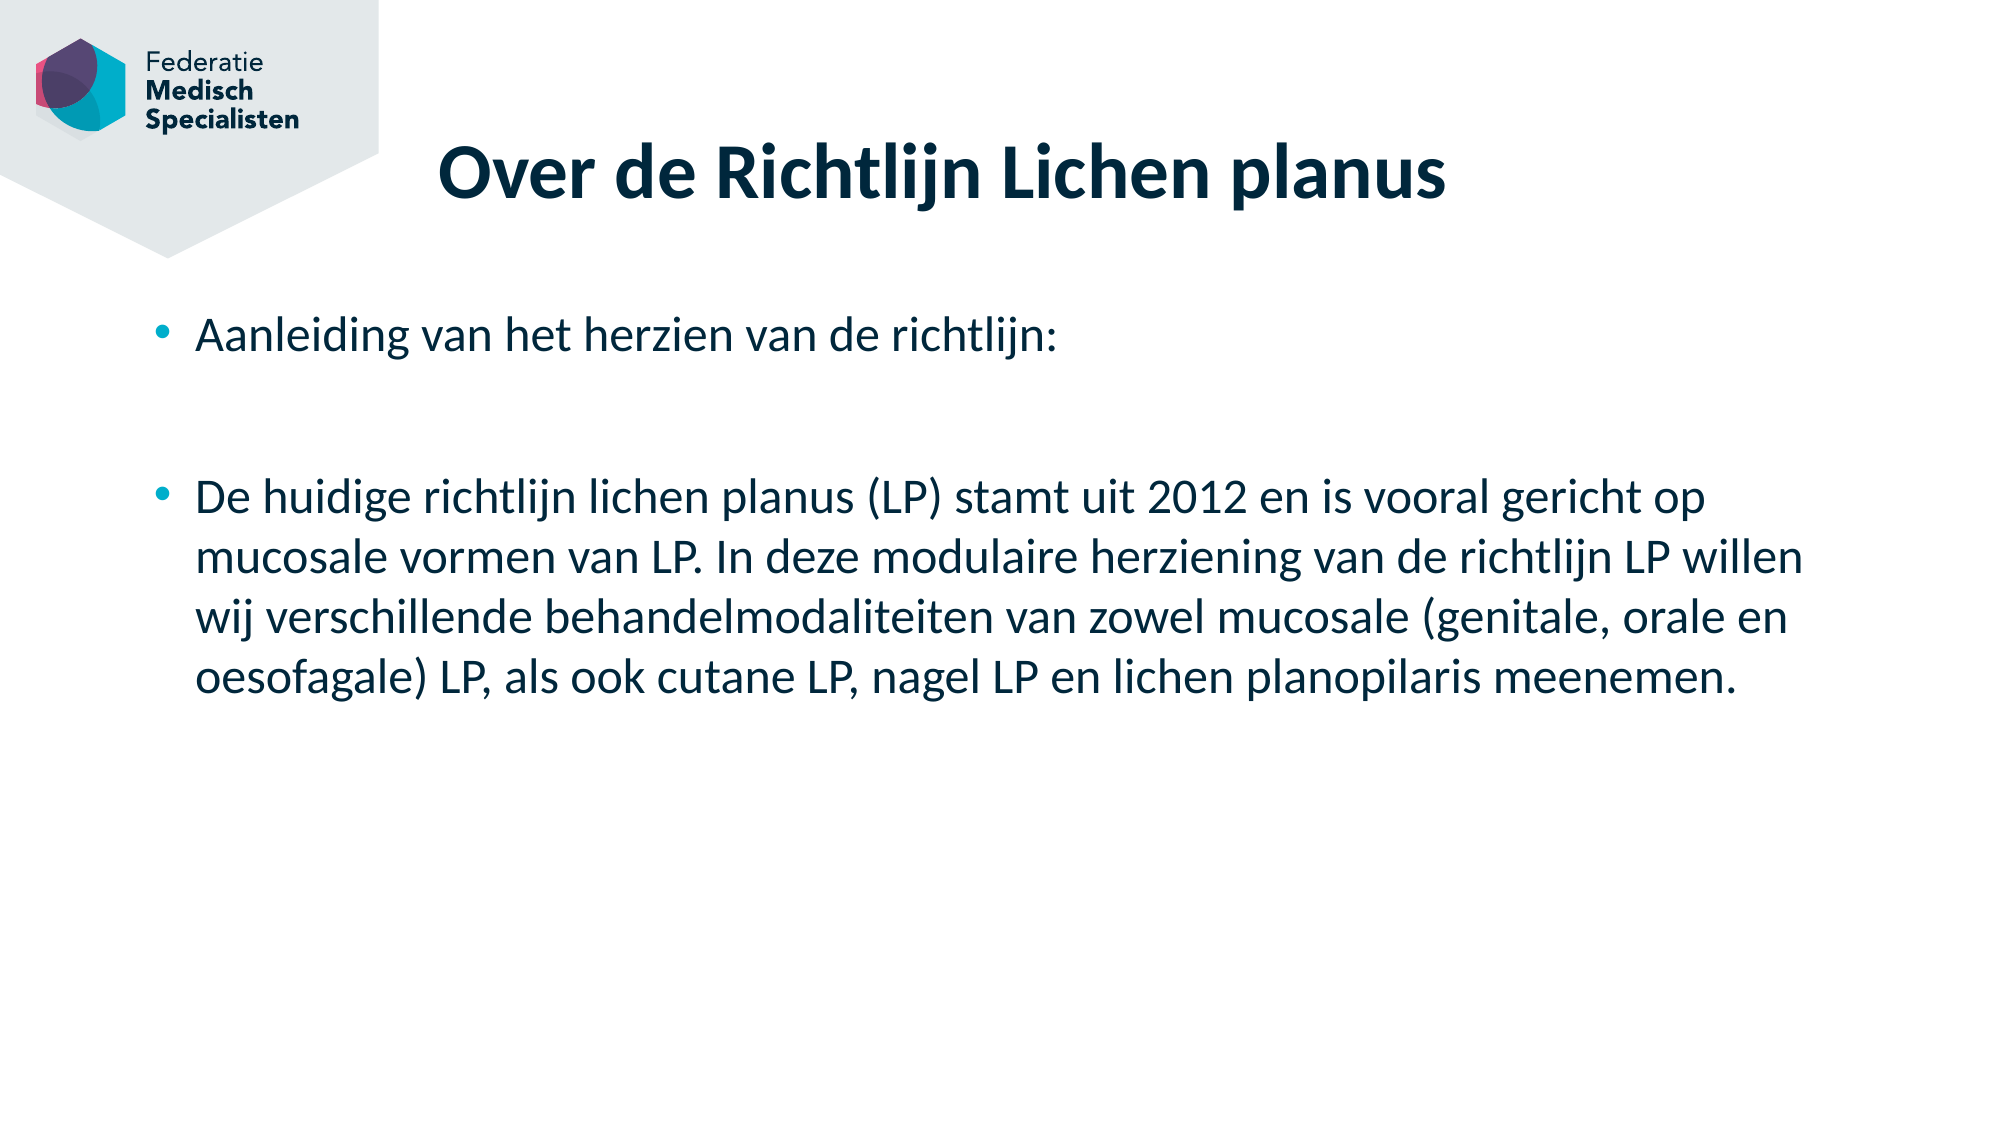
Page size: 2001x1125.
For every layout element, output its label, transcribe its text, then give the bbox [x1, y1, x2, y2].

title Over de Richtlijn Lichen planus [438, 60, 1862, 274]
list Aanleiding van het herzien van de richtlijn: De huidige richtlijn lichen planus (LP) stamt uit 2012 en is vooral gericht op mucosale vormen van LP. In deze modulaire herziening van de richtlijn LP willen wij verschillende behandelmodaliteiten van zowel mucosale (genitale, orale en oesofagale) LP, als ook cutane LP, nagel LP en lichen planopilaris meenemen. [153, 301, 1867, 1011]
